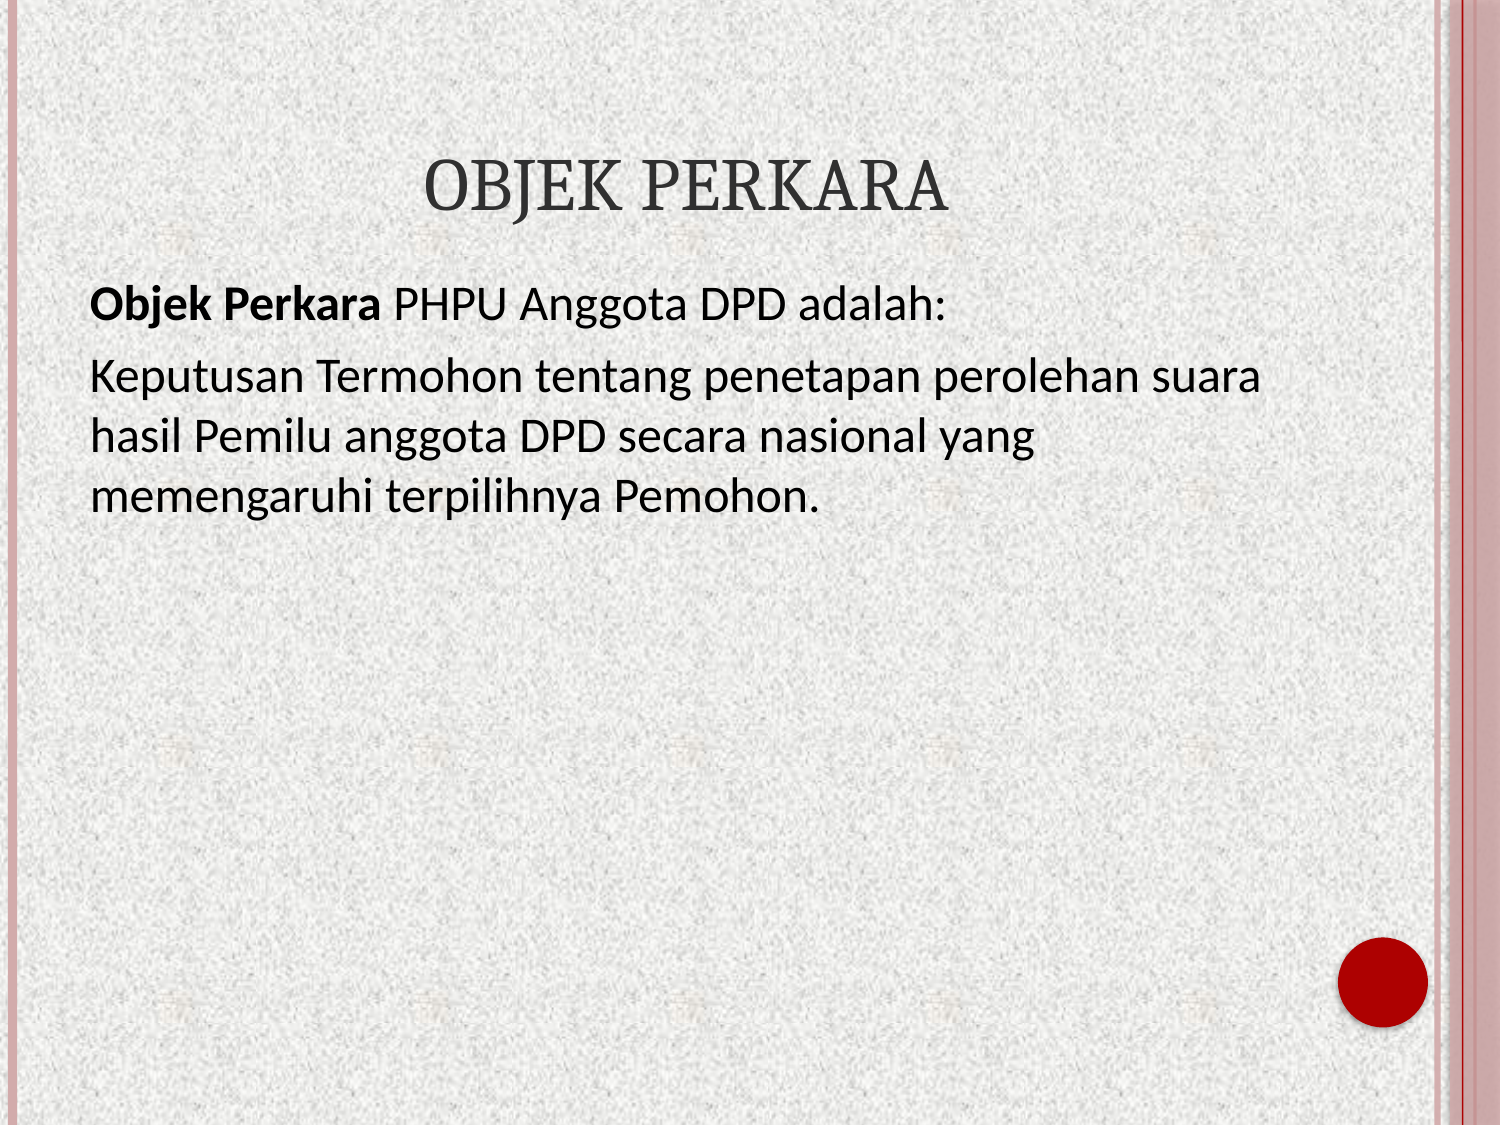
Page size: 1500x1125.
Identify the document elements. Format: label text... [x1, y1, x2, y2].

list Objek Perkara PHPU Anggota DPD adalah: Keputusan Termohon tentang penetapan perolehan suara hasil Pemilu anggota DPD secara nasional yang memengaruhi terpilihnya Pemohon. [75, 262, 1300, 1062]
picture [18, 0, 1434, 1125]
picture [1441, 0, 1449, 1125]
picture [0, 0, 7, 1125]
title Objek Perkara [75, 45, 1300, 233]
